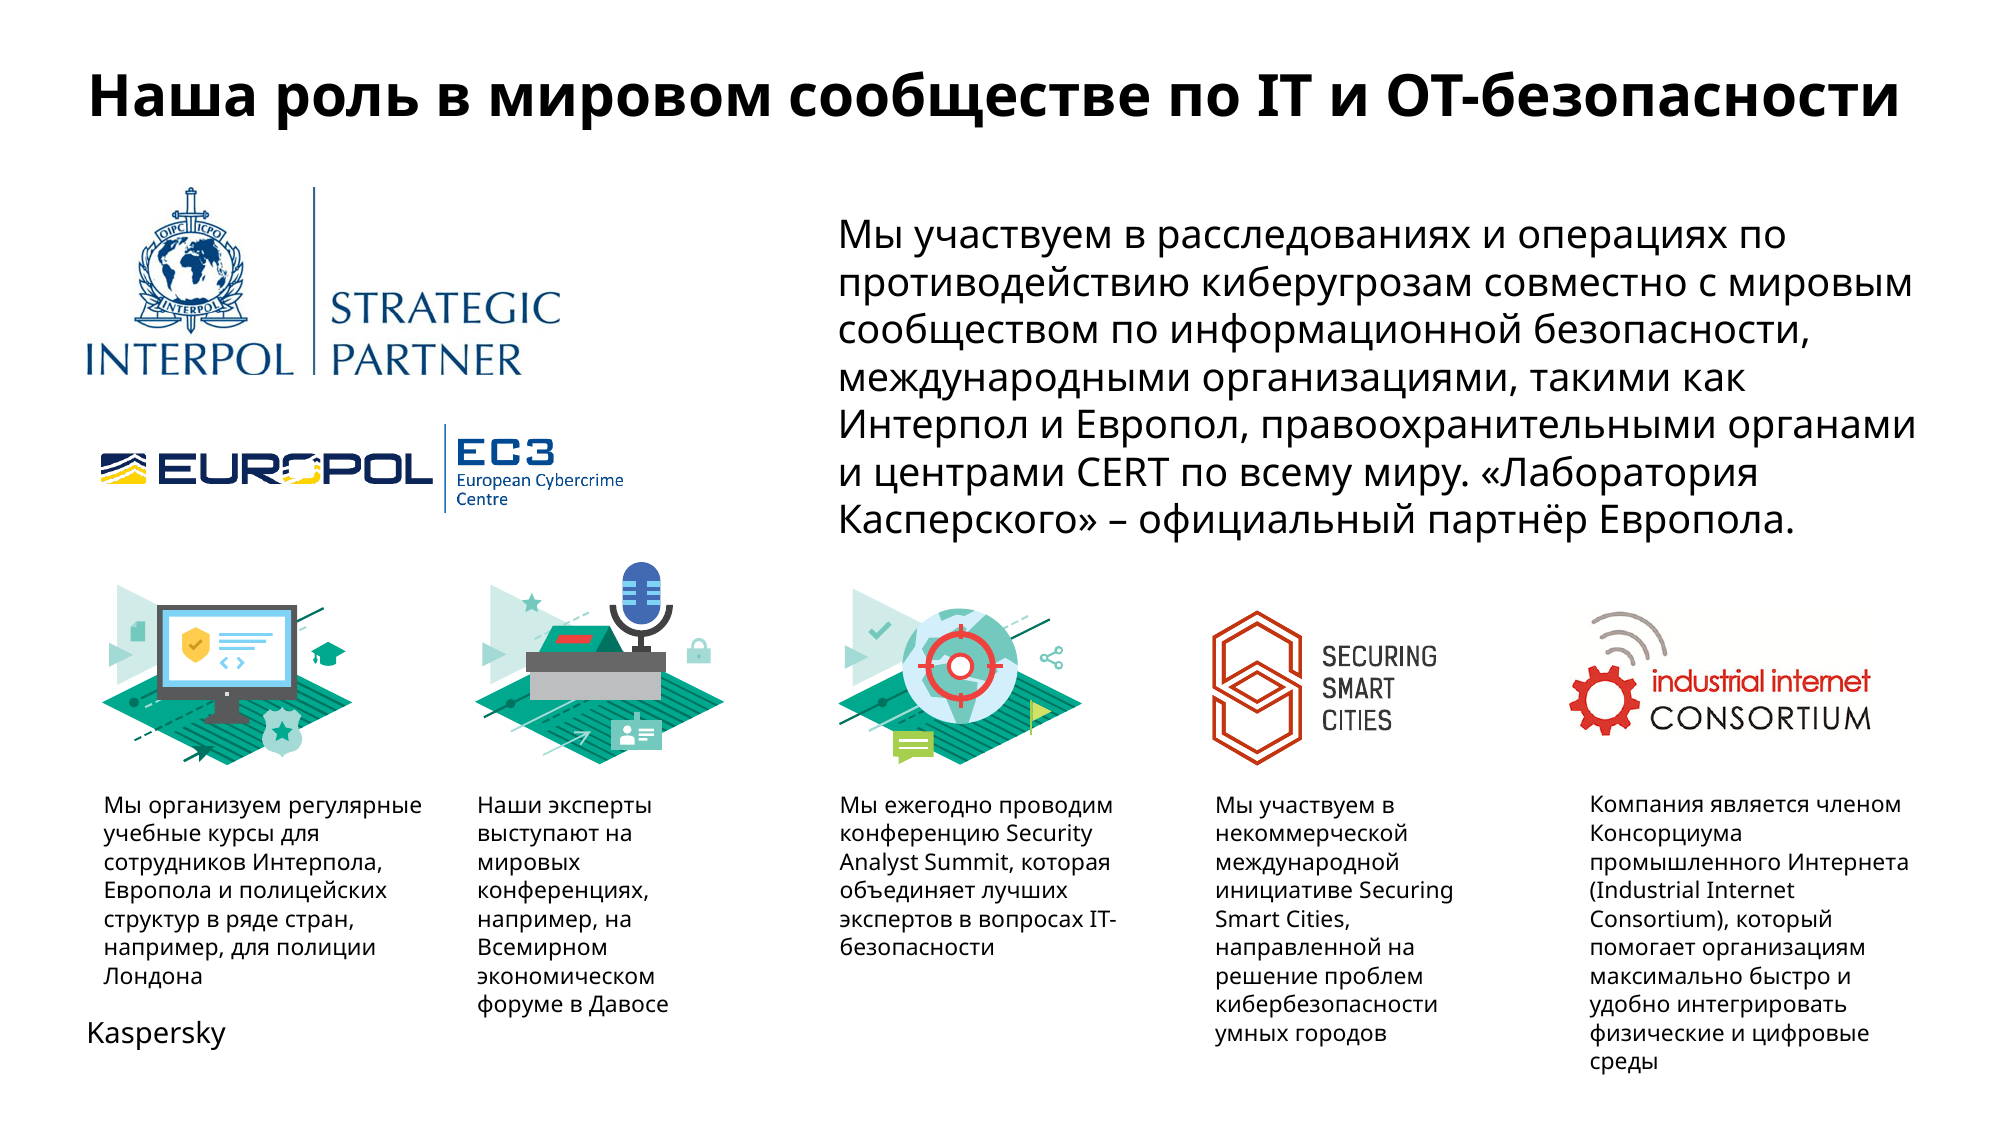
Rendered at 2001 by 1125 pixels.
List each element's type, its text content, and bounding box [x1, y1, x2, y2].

text_box Мы организуем регулярные учебные курсы для сотрудников Интерпола, Европола и полицейских структур в ряде стран, например, для полиции Лондона [101, 789, 426, 990]
picture [838, 588, 1082, 765]
picture [101, 584, 353, 765]
text_box Наши эксперты выступают на мировых конференциях, например, на Всемирном экономическом форуме в Давосе [474, 789, 779, 1006]
picture [1569, 610, 1871, 736]
text_box Мы участвуем в расследованиях и операциях по противодействию киберугрозам совместно с мировым сообществом по информационной безопасности, международными организациями, такими как Интерпол и Европол, правоохранительными органами и центрами CERT по всему миру. «Лаборатория Касперского» – официальный партнёр Европола. [837, 209, 1923, 542]
picture [87, 187, 560, 375]
text_box Мы ежегодно проводим конференцию Security Analyst Summit, которая объединяет лучших экспертов в вопросах IT-безопасности [837, 789, 1135, 961]
picture [1212, 610, 1436, 766]
text_box Kaspersky [71, 1006, 1785, 1071]
title Наша роль в мировом сообществе по IT и ОТ-безопасности [87, 66, 1905, 130]
text_box Компания является членом Консорциума промышленного Интернета (Industrial Internet Consortium), который помогает организациям максимально быстро и удобно интегрировать физические и цифровые среды [1587, 789, 1923, 1075]
picture [101, 424, 623, 513]
picture [474, 562, 725, 765]
text_box Мы участвуем в некоммерческой международной инициативе Securing Smart Cities, направленной на решение проблем кибербезопасности умных городов [1212, 789, 1488, 1006]
